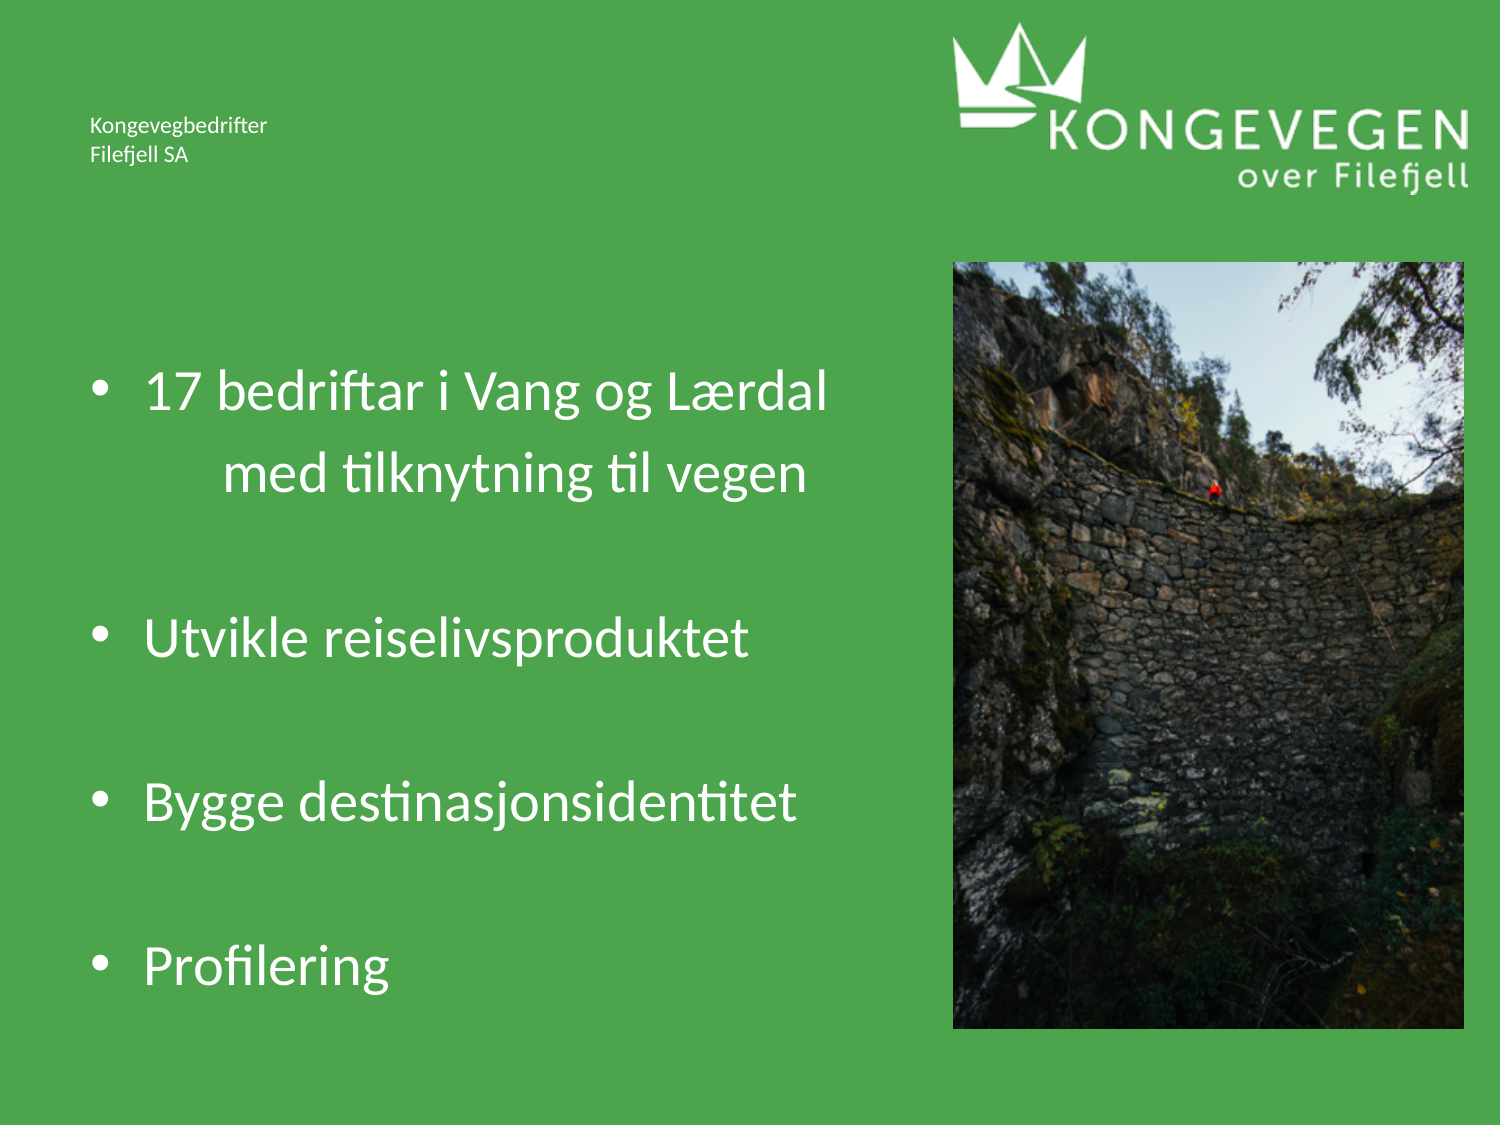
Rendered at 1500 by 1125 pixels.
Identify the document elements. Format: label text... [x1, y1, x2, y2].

list 17 bedriftar i Vang og Lærdal med tilknytning til vegen Utvikle reiselivsproduktet Bygge destinasjonsidentitet Profilering [75, 262, 950, 1005]
picture [952, 22, 1468, 195]
picture [952, 262, 1464, 1029]
title Kongevegbedrifter Filefjell SA [75, 45, 1425, 233]
